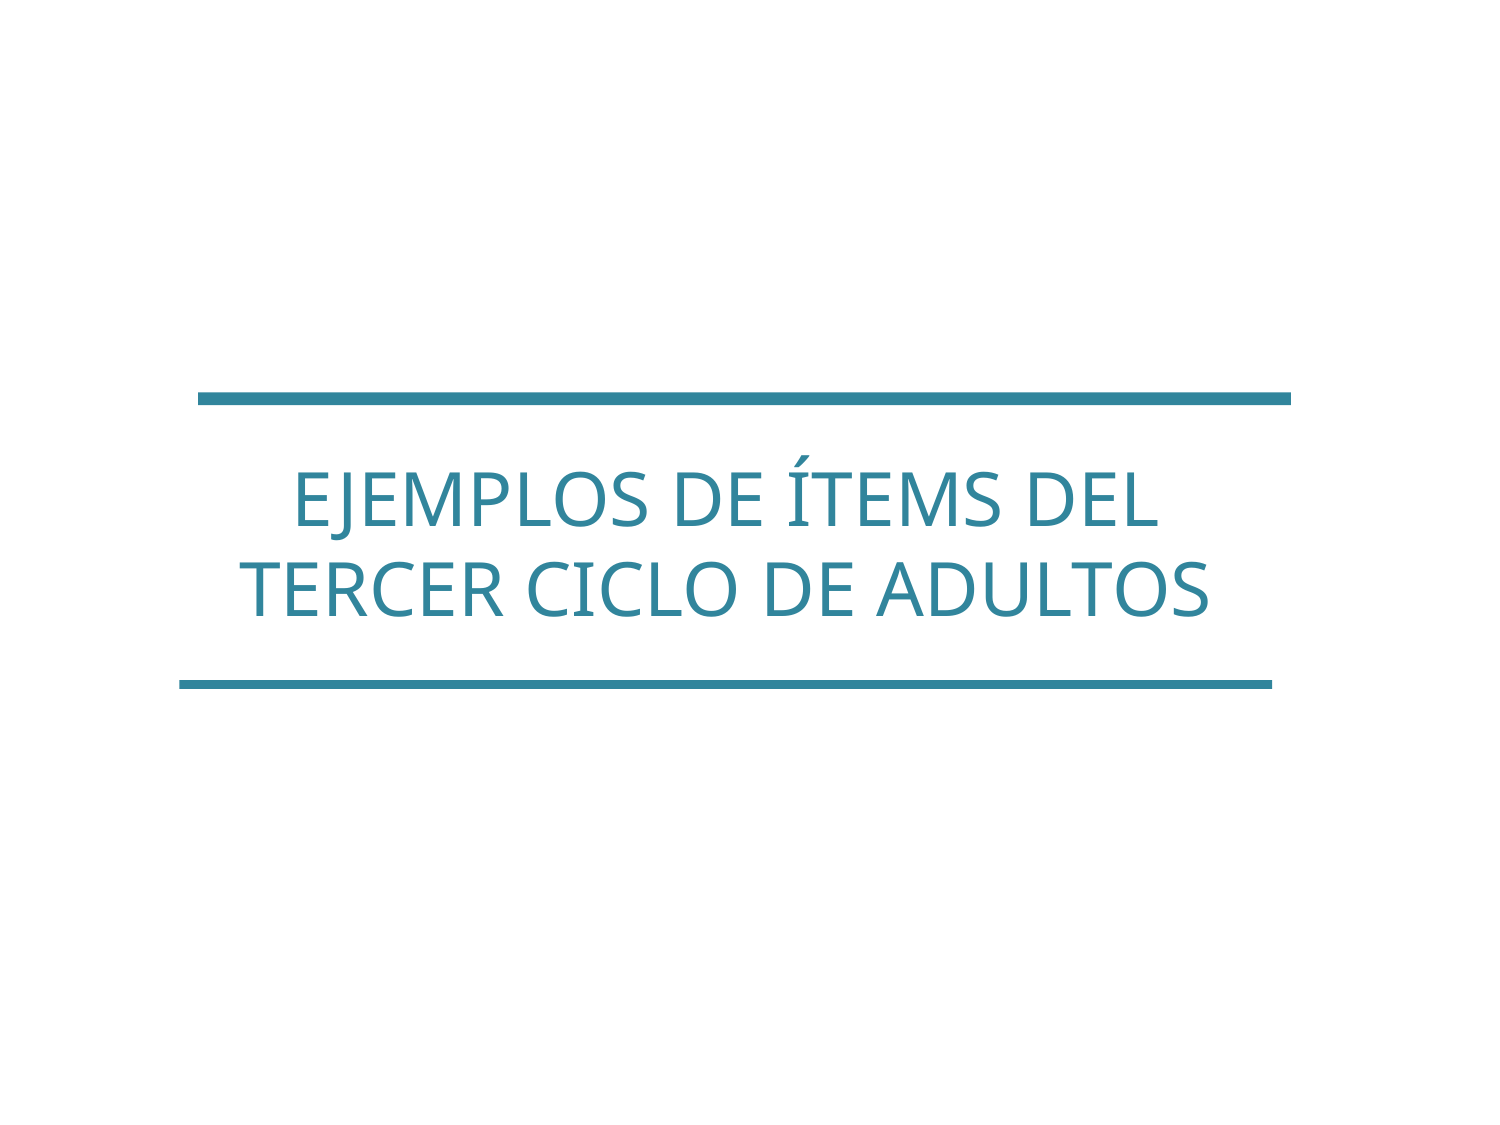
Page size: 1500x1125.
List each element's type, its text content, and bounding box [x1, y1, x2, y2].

text_box [177, 678, 1274, 691]
text_box [196, 390, 1293, 407]
text_box EJEMPLOS DE ÍTEMS DEL TERCER CICLO DE ADULTOS [134, 444, 1317, 639]
